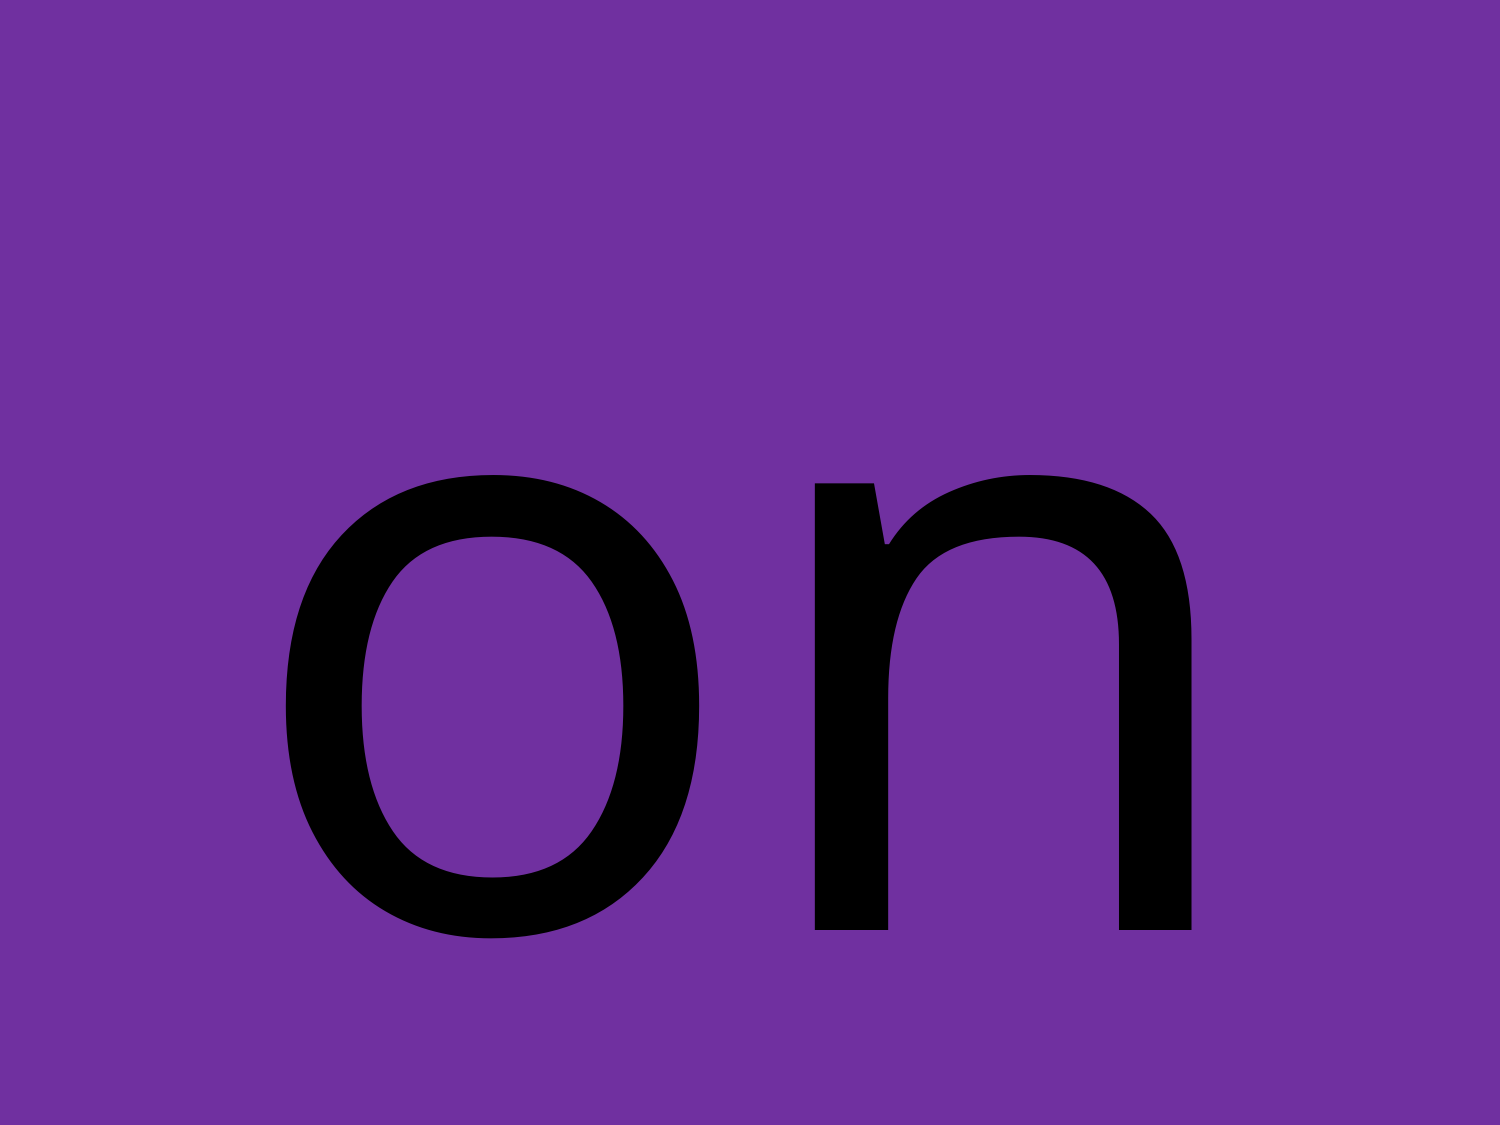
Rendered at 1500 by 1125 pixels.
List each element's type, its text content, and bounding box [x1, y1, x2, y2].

list on [0, 90, 1500, 1017]
